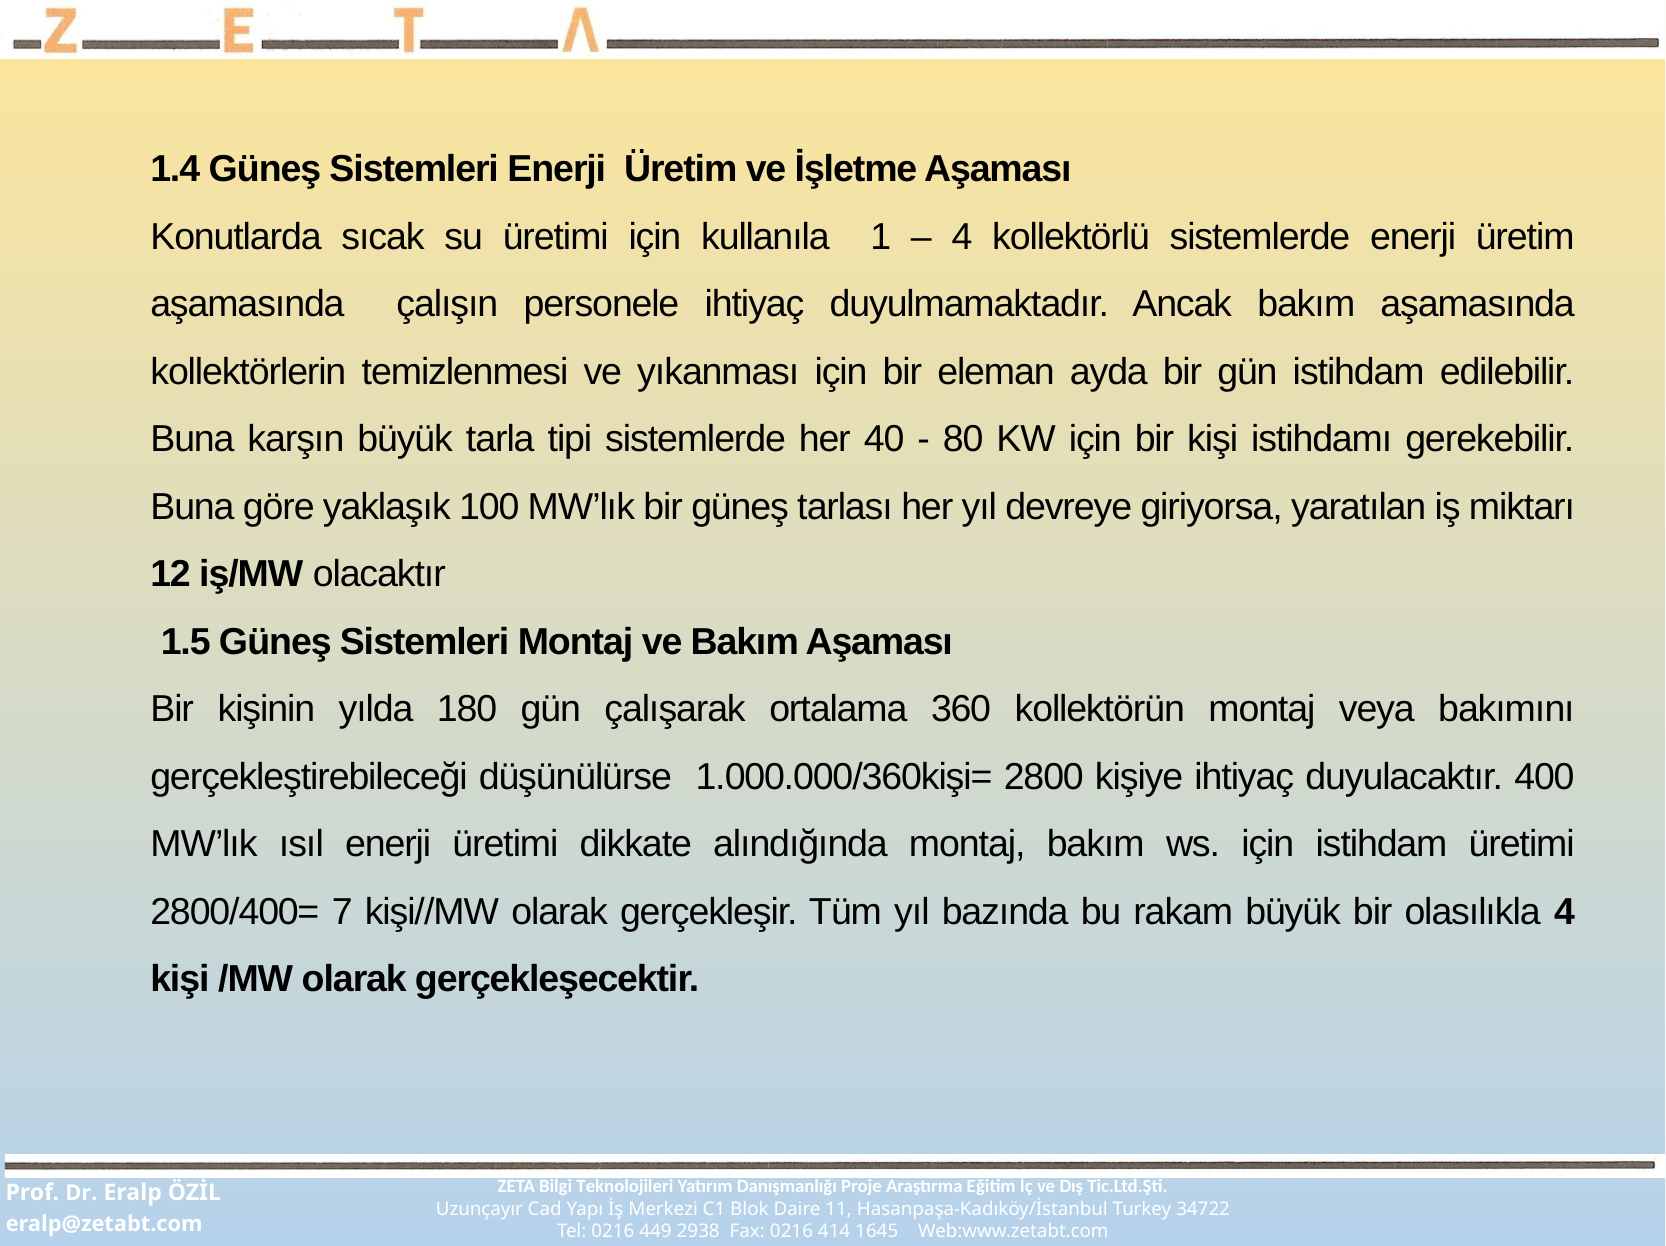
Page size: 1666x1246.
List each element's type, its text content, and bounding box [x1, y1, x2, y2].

picture [0, 0, 1665, 59]
text_box 1.4 Güneş Sistemleri Enerji Üretim ve İşletme Aşaması Konutlarda sıcak su üretimi için kullanıla 1 – 4 kollektörlü sistemlerde enerji üretim aşamasında çalışın personele ihtiyaç duyulmamaktadır. Ancak bakım aşamasında kollektörlerin temizlenmesi ve yıkanması için bir eleman ayda bir gün istihdam edilebilir. Buna karşın büyük tarla tipi sistemlerde her 40 - 80 KW için bir kişi istihdamı gerekebilir. Buna göre yaklaşık 100 MW’lık bir güneş tarlası her yıl devreye giriyorsa, yaratılan iş miktarı 12 iş/MW olacaktır 1.5 Güneş Sistemleri Montaj ve Bakım Aşaması Bir kişinin yılda 180 gün çalışarak ortalama 360 kollektörün montaj veya bakımını gerçekleştirebileceği düşünülürse 1.000.000/360kişi= 2800 kişiye ihtiyaç duyulacaktır. 400 MW’lık ısıl enerji üretimi dikkate alındığında montaj, bakım ws. için istihdam üretimi 2800/400= 7 kişi//MW olarak gerçekleşir. Tüm yıl bazında bu rakam büyük bir olasılıkla 4 kişi /MW olarak gerçekleşecektir. [135, 114, 1589, 1075]
picture [4, 1154, 1666, 1178]
